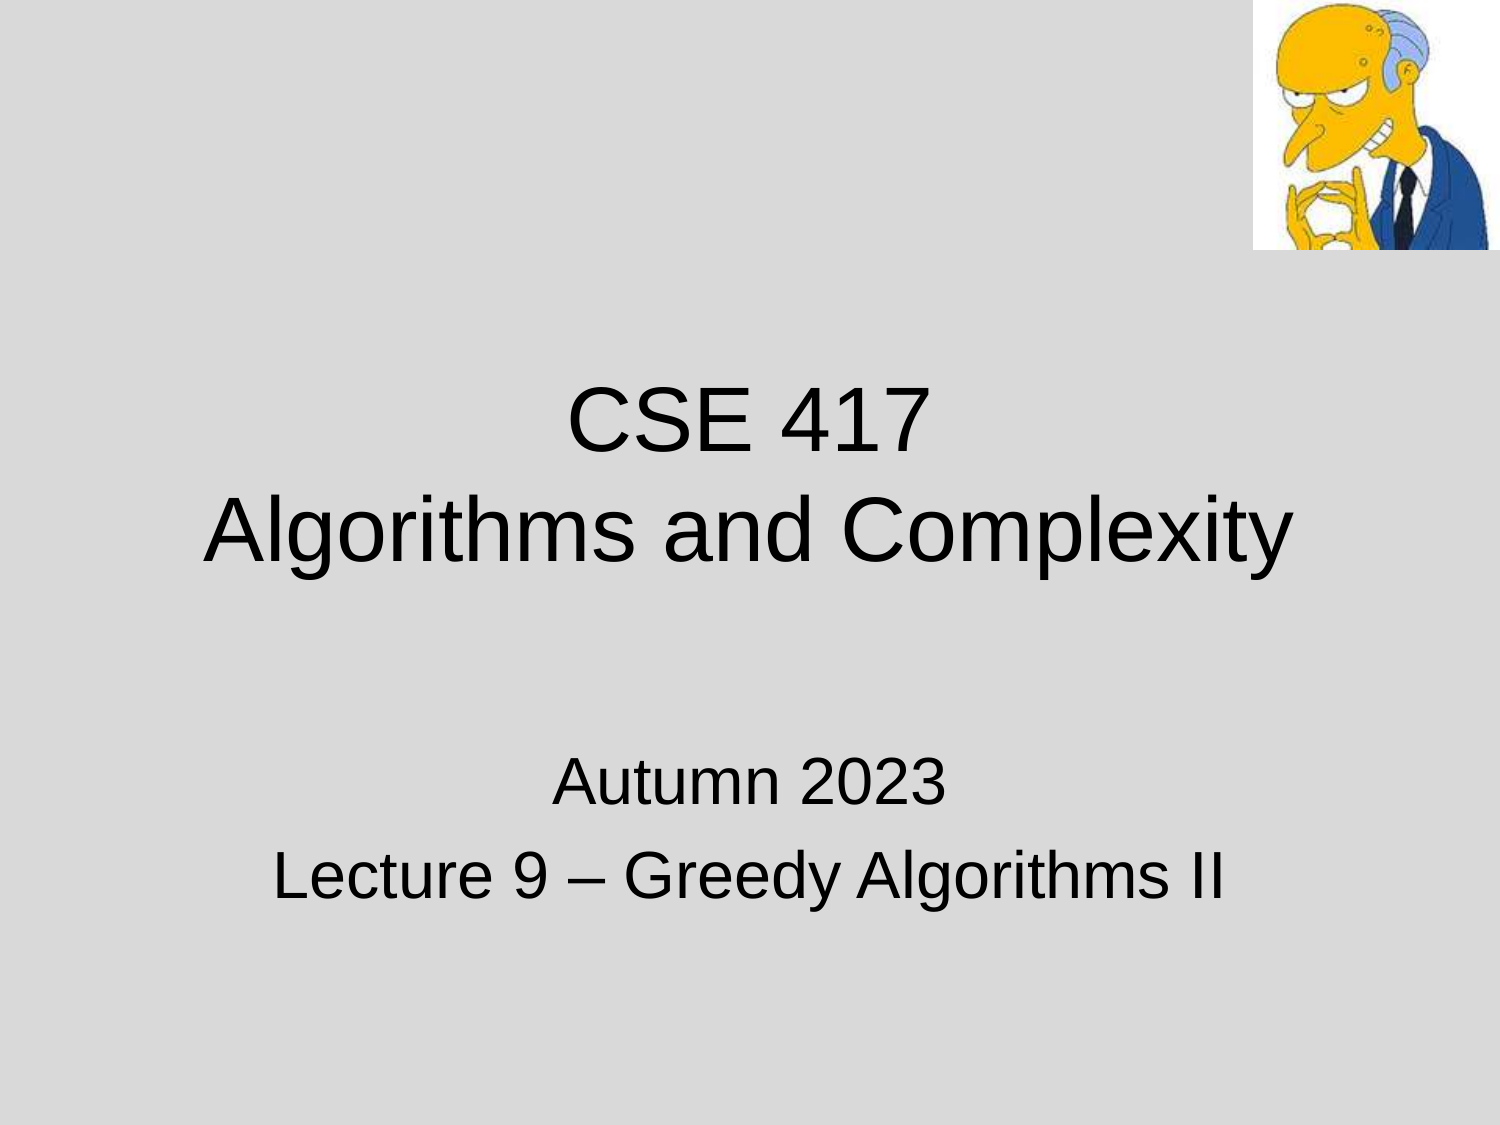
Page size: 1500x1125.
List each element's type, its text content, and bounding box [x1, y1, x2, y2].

title CSE 417 Algorithms and Complexity [112, 349, 1388, 591]
subtitle Autumn 2023 Lecture 9 – Greedy Algorithms II [225, 637, 1275, 925]
picture [1252, 0, 1500, 251]
